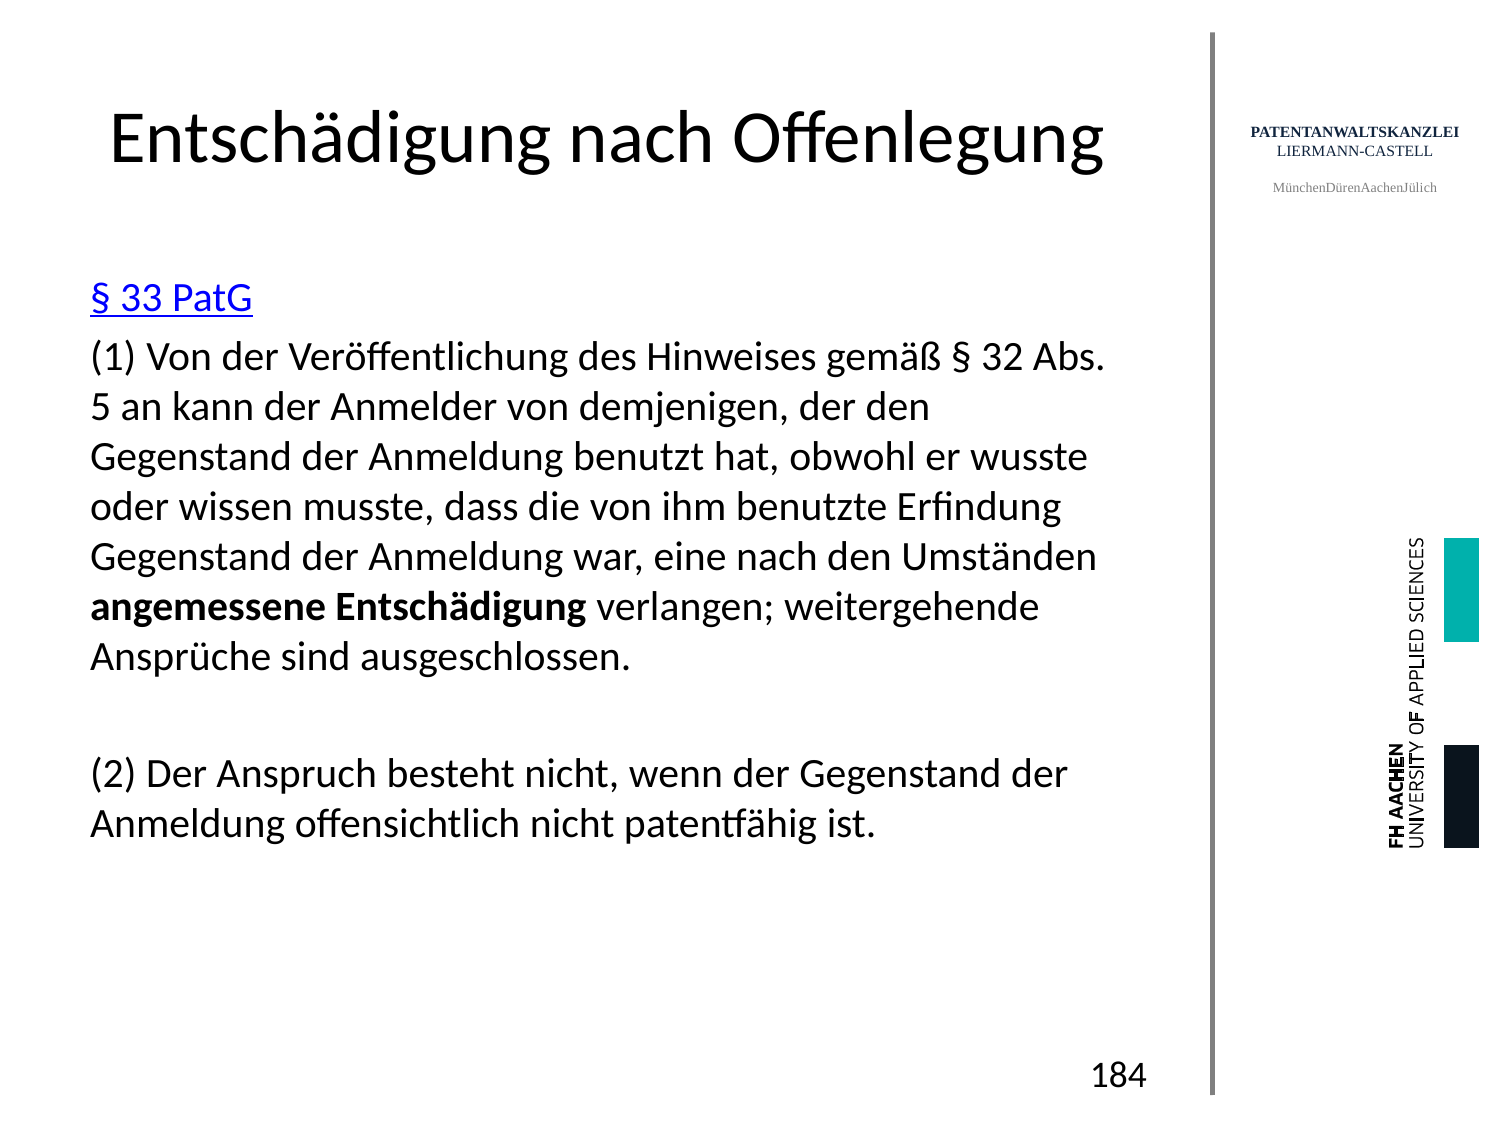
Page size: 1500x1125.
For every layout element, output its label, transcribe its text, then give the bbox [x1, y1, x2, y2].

title Entschädigung nach Offenlegung [75, 45, 1140, 220]
slide_number 184 [1074, 1042, 1425, 1103]
list § 33 PatG Von der Veröffentlichung des Hinweises gemäß § 32 Abs. 5 an kann der Anmelder von demjenigen, der den Gegenstand der Anmeldung benutzt hat, obwohl er wusste oder wissen musste, dass die von ihm benutzte Erfindung Gegenstand der Anmeldung war, eine nach den Umständen angemessene Entschädigung verlangen; weitergehende Ansprüche sind ausgeschlossen. (2) Der Anspruch besteht nicht, wenn der Gegenstand der Anmeldung offensichtlich nicht patentfähig ist. [75, 262, 1140, 1028]
